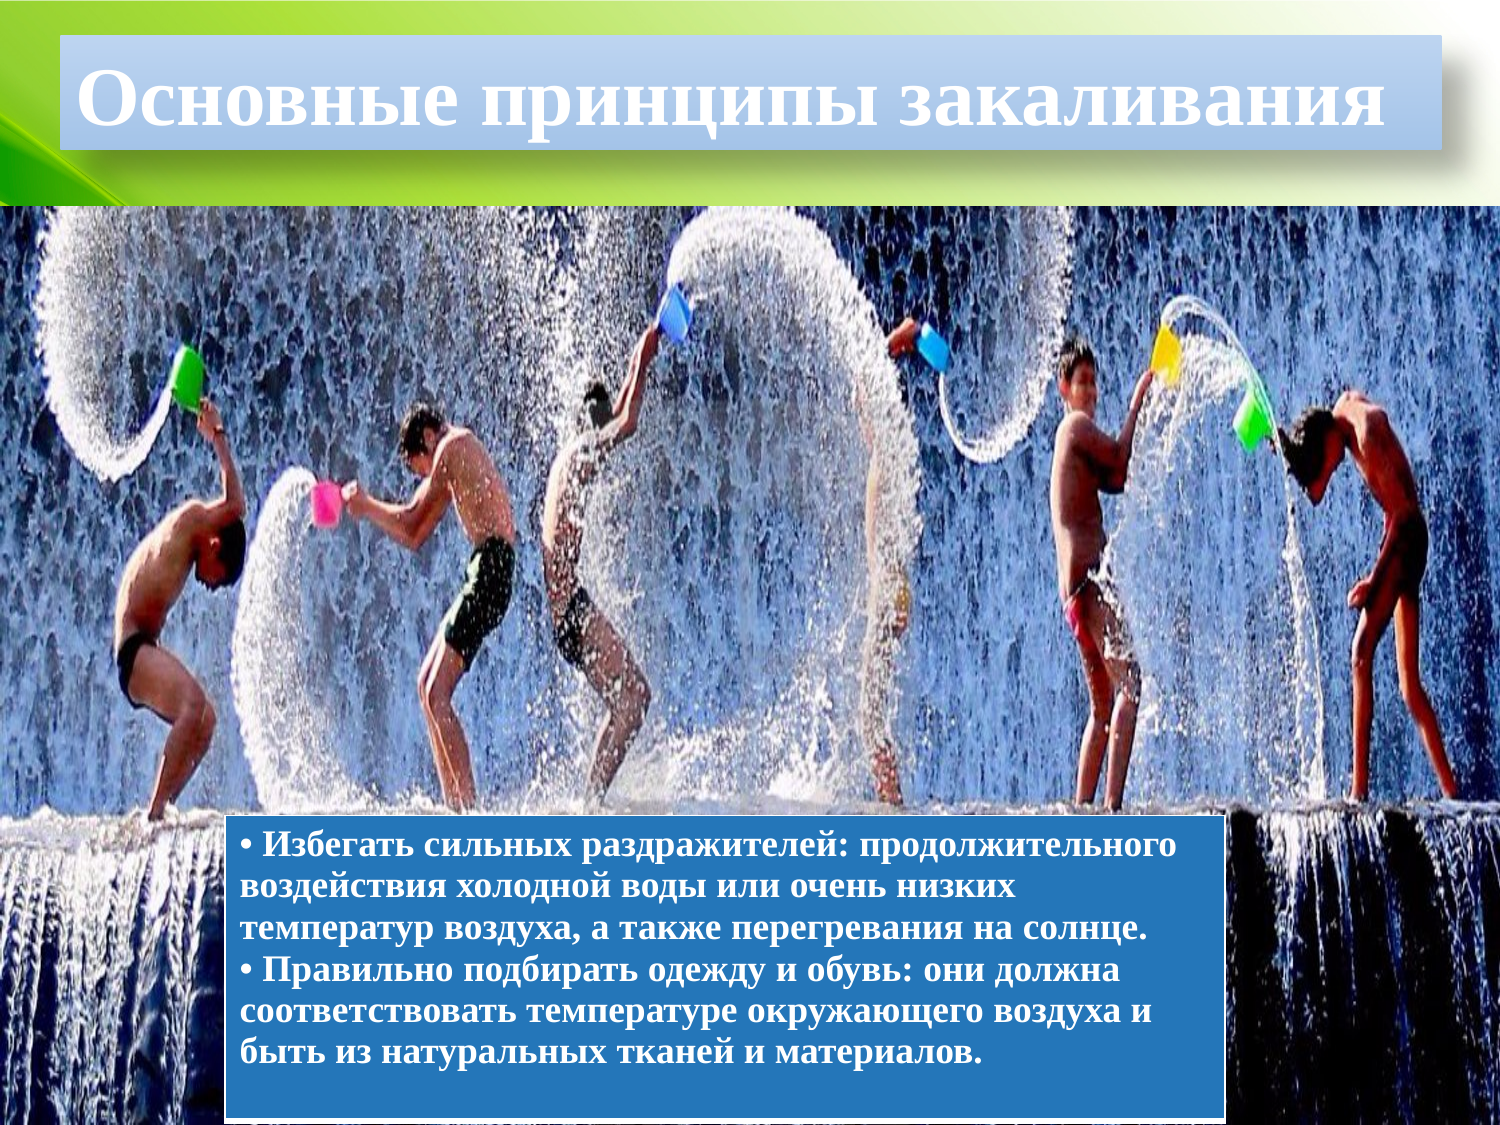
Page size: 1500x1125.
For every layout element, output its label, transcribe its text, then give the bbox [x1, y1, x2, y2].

picture [0, 0, 1500, 1125]
text_box Основные принципы закаливания [60, 34, 1442, 151]
